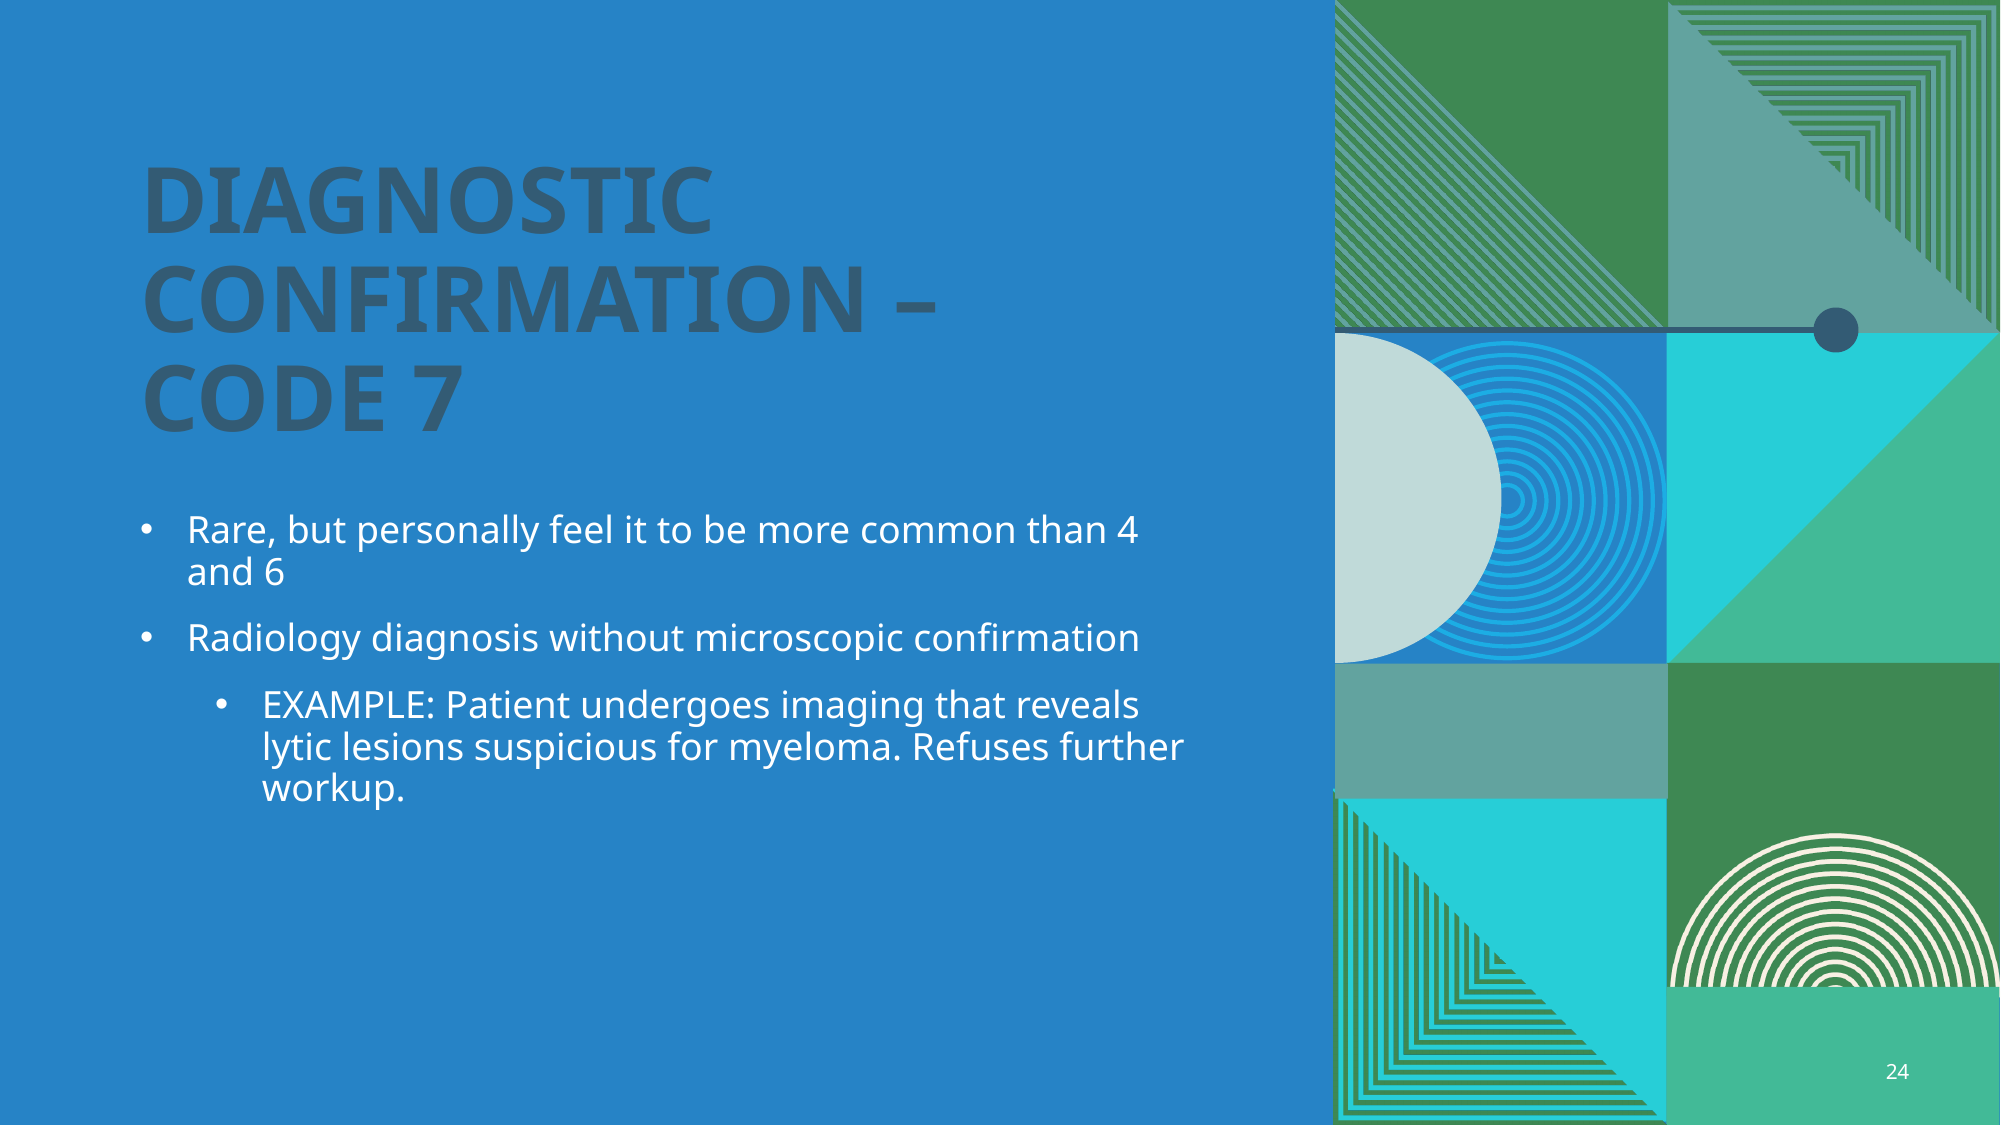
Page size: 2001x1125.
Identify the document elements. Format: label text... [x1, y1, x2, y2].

list Rare, but personally feel it to be more common than 4 and 6 Radiology diagnosis without microscopic confirmation EXAMPLE: Patient undergoes imaging that reveals lytic lesions suspicious for myeloma. Refuses further workup. [125, 501, 1208, 1043]
picture [1335, 0, 2001, 333]
slide_number 24 [1849, 1042, 1925, 1103]
picture [1669, 833, 2001, 998]
title Diagnostic confirmation – code 7 [125, 146, 1206, 474]
picture [1333, 791, 1667, 1125]
